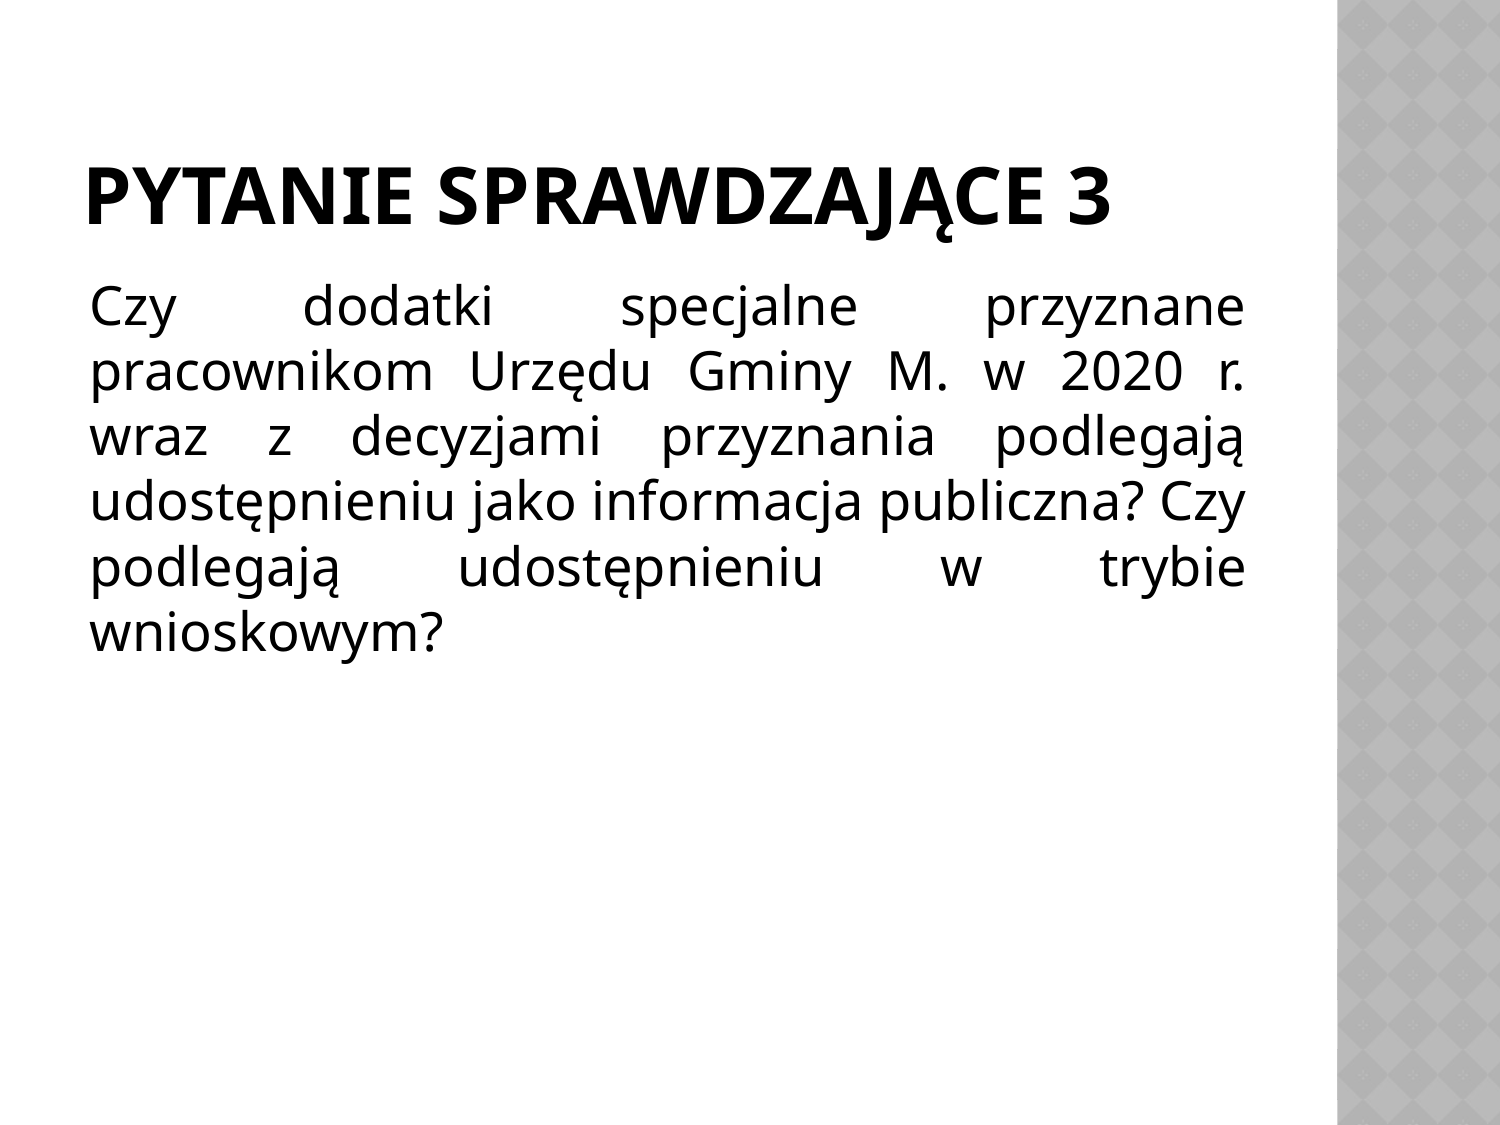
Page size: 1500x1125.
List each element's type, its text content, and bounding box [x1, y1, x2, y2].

title PytaniE sprawdzające 3 [75, 52, 1263, 240]
list Czy dodatki specjalne przyznane pracownikom Urzędu Gminy M. w 2020 r. wraz z decyzjami przyznania podlegają udostępnieniu jako informacja publiczna? Czy podlegają udostępnieniu w trybie wnioskowym? [75, 264, 1263, 1059]
